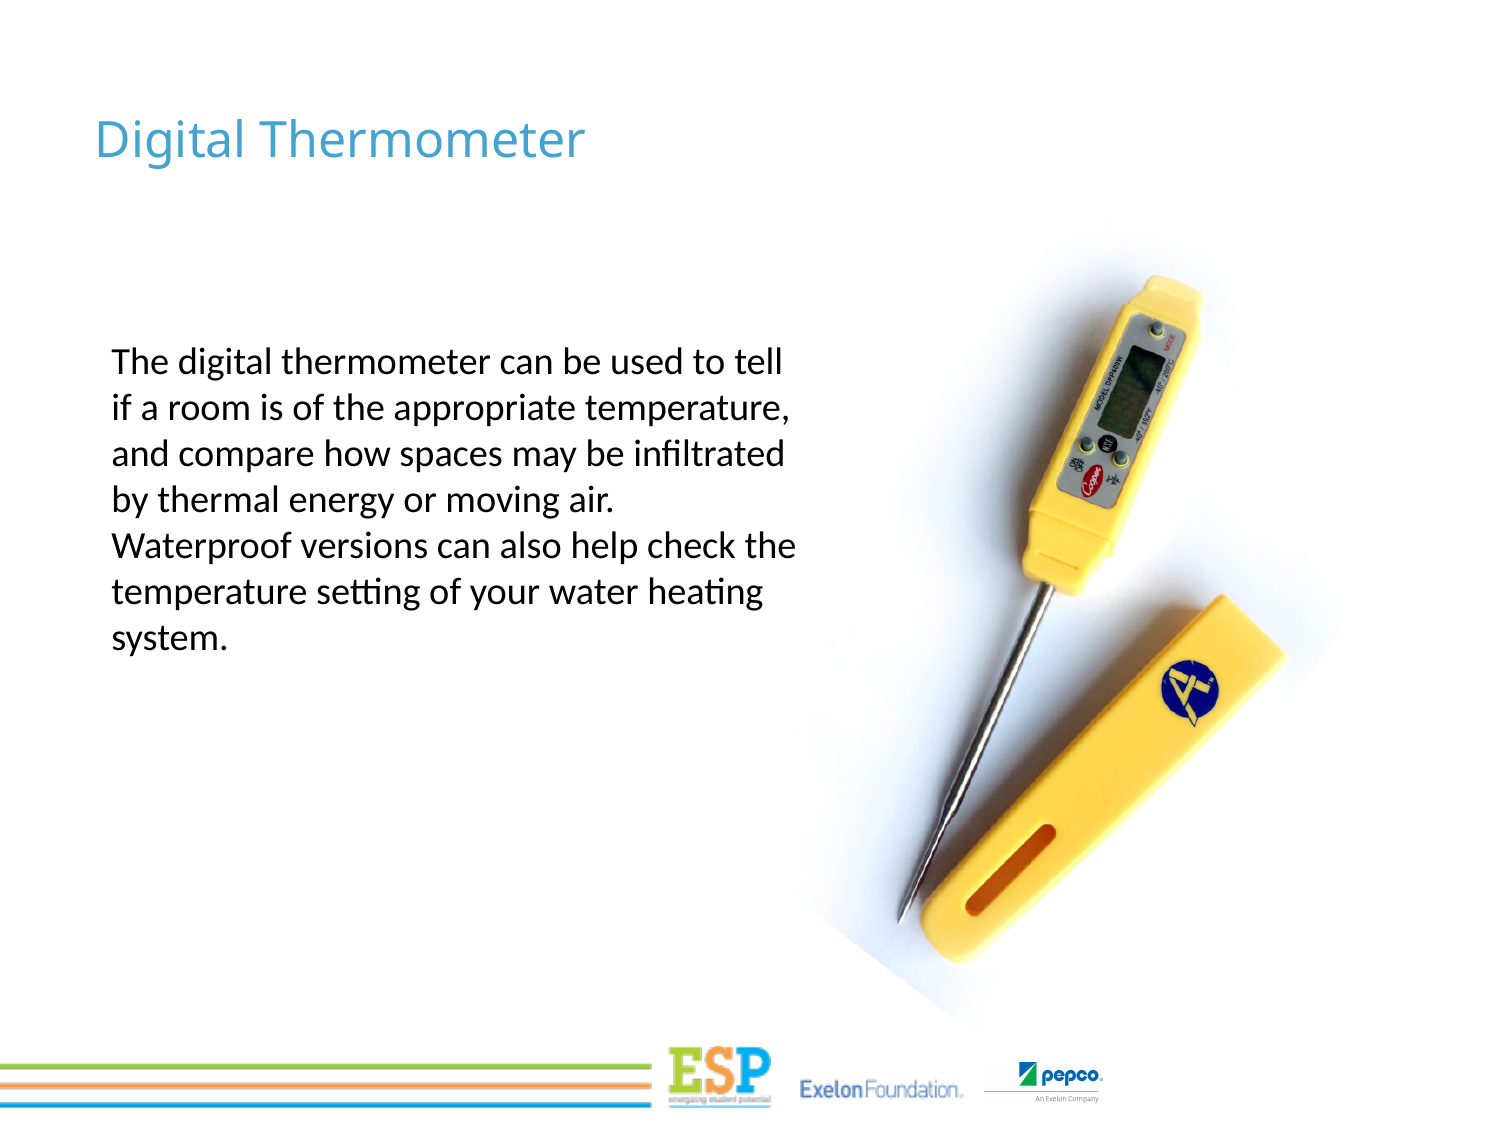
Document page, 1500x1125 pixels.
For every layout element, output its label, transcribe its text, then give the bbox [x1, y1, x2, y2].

text_box The digital thermometer can be used to tell if a room is of the appropriate temperature, and compare how spaces may be infiltrated by thermal energy or moving air. Waterproof versions can also help check the temperature setting of your water heating system. [96, 328, 820, 667]
text_box Digital Thermometer [79, 100, 980, 193]
picture [642, 167, 1479, 1103]
